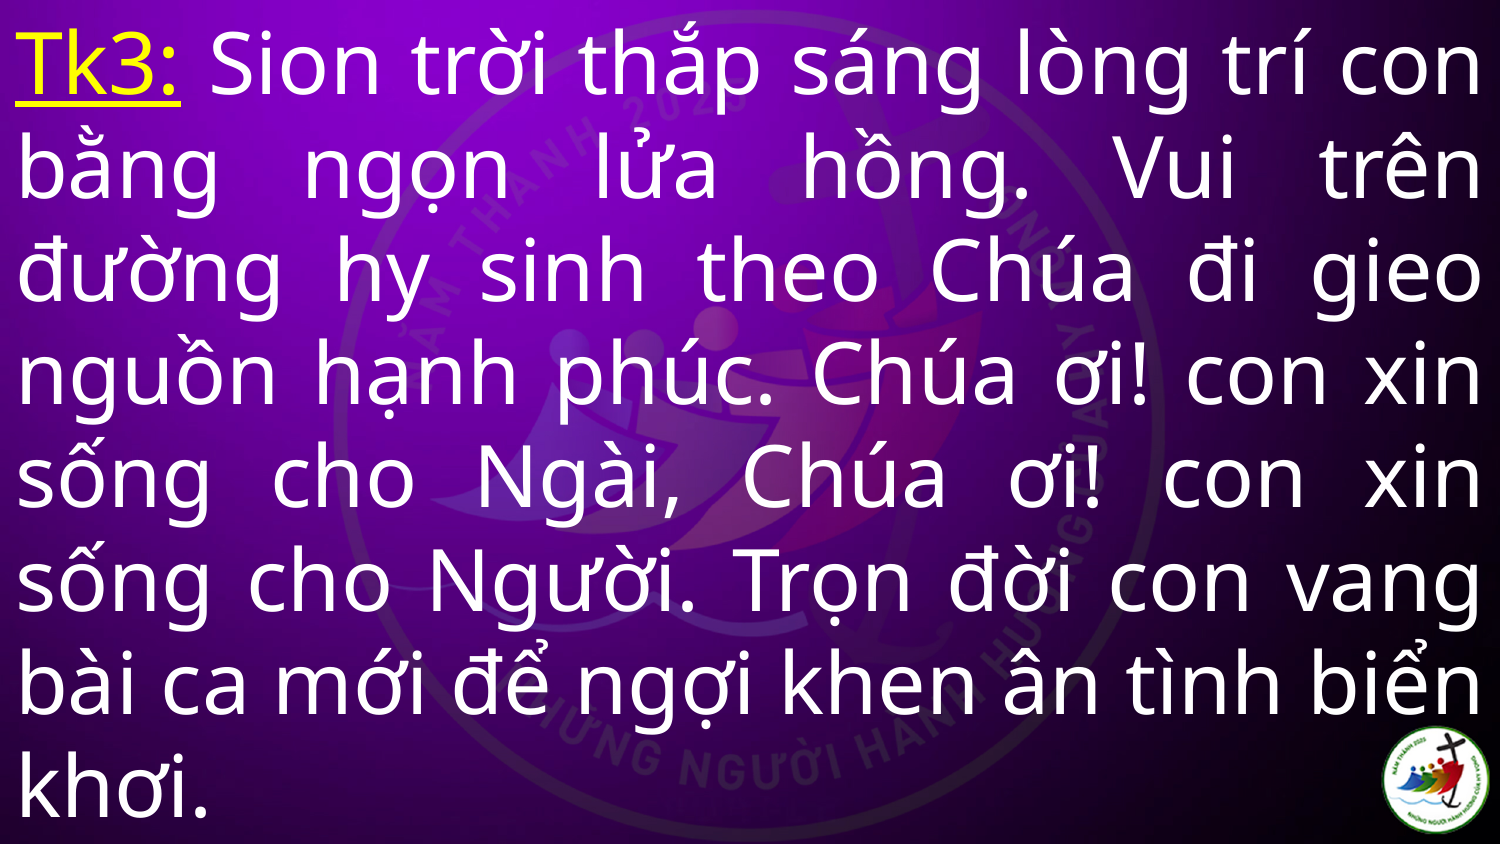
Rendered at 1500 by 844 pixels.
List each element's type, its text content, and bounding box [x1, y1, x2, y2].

title Tk3: Sion trời thắp sáng lòng trí con bằng ngọn lửa hồng. Vui trên đường hy sinh theo Chúa đi gieo nguồn hạnh phúc. Chúa ơi! con xin sống cho Ngài, Chúa ơi! con xin sống cho Người. Trọn đời con vang bài ca mới để ngợi khen ân tình biển khơi. [0, 0, 1500, 844]
